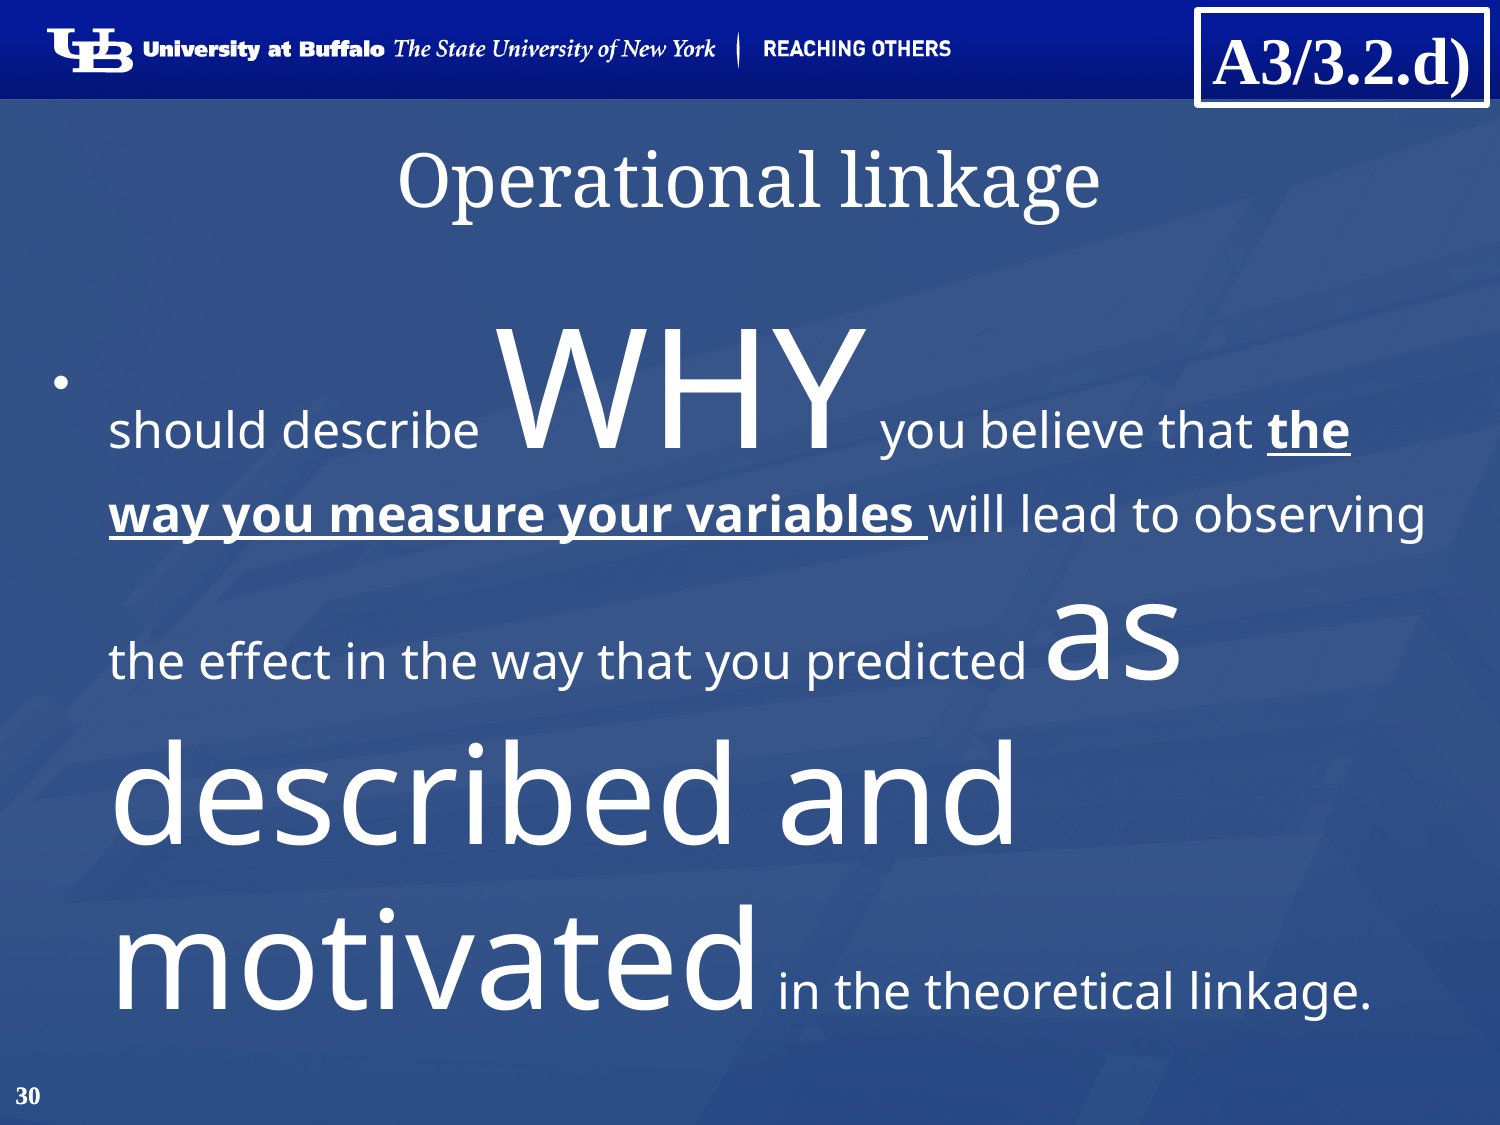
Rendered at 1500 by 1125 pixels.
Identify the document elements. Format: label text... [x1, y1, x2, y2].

title Operational linkage [37, 125, 1463, 250]
picture [0, 0, 1500, 99]
slide_number 30 [0, 1064, 75, 1125]
list should describe WHY you believe that the way you measure your variables will lead to observing the effect in the way that you predicted as described and motivated in the theoretical linkage. [37, 275, 1463, 1088]
text_box A3/3.2.d) [1197, 10, 1488, 105]
